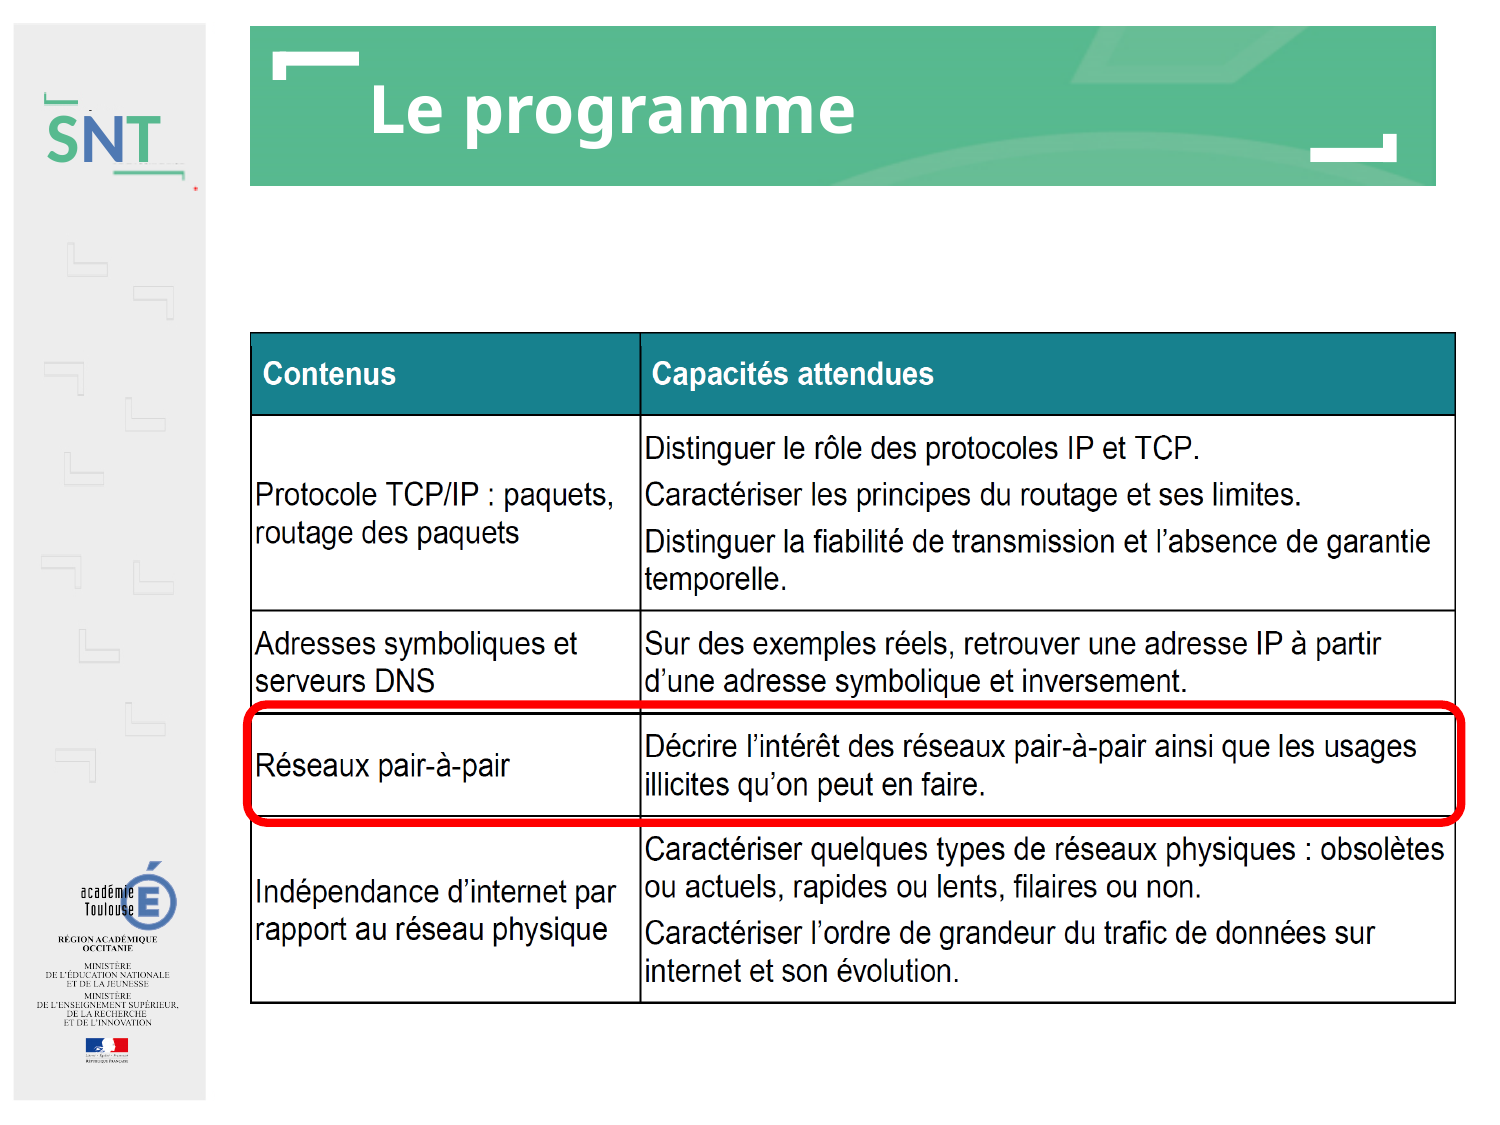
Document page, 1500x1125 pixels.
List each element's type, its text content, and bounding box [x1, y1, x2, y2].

picture [0, 0, 215, 1125]
picture [250, 26, 1436, 186]
title Le programme [353, 59, 1320, 163]
picture [246, 325, 1467, 1012]
